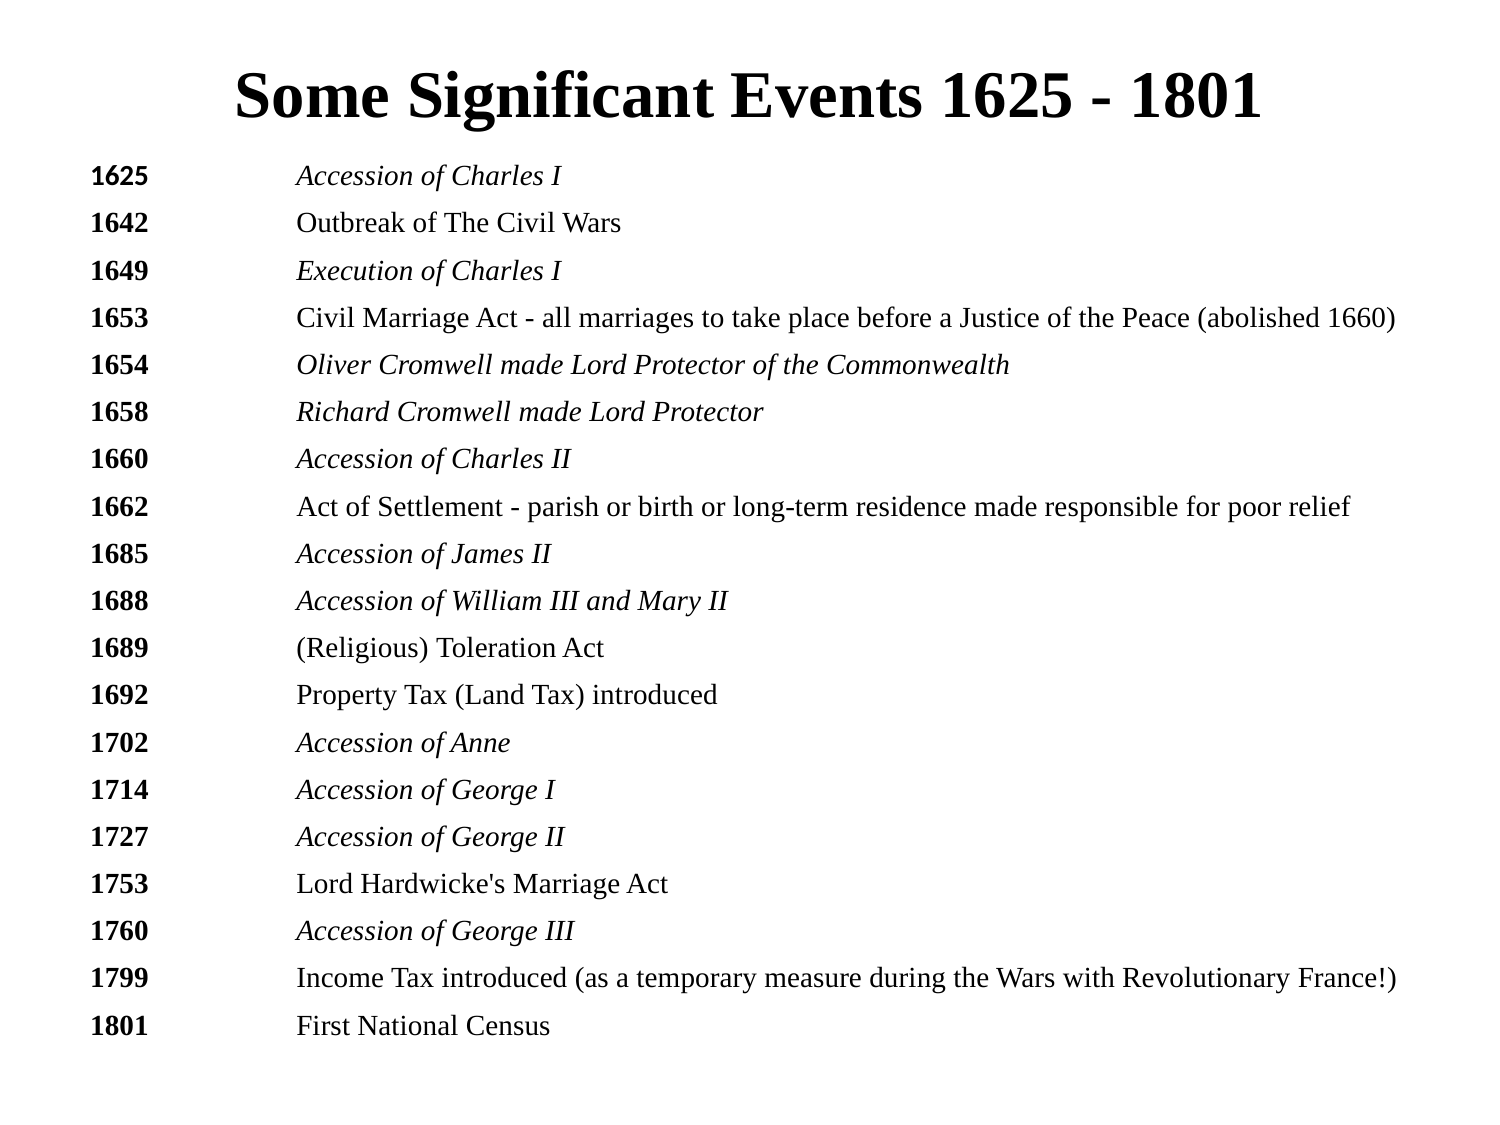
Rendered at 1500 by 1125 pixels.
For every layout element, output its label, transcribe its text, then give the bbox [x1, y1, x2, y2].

list 1625 Accession of Charles I 1642 Outbreak of The Civil Wars 1649 Execution of Charles I 1653 Civil Marriage Act - all marriages to take place before a Justice of the Peace (abolished 1660) 1654 Oliver Cromwell made Lord Protector of the Commonwealth 1658 Richard Cromwell made Lord Protector 1660 Accession of Charles II 1662 Act of Settlement - parish or birth or long-term residence made responsible for poor relief 1685 Accession of James II 1688 Accession of William III and Mary II 1689 (Religious) Toleration Act 1692 Property Tax (Land Tax) introduced 1702 Accession of Anne 1714 Accession of George I 1727 Accession of George II 1753 Lord Hardwicke's Marriage Act 1760 Accession of George III 1799 Income Tax introduced (as a temporary measure during the Wars with Revolutionary France!) 1801 First National Census [75, 149, 1425, 1083]
title Some Significant Events 1625 - 1801 [75, 45, 1425, 138]
